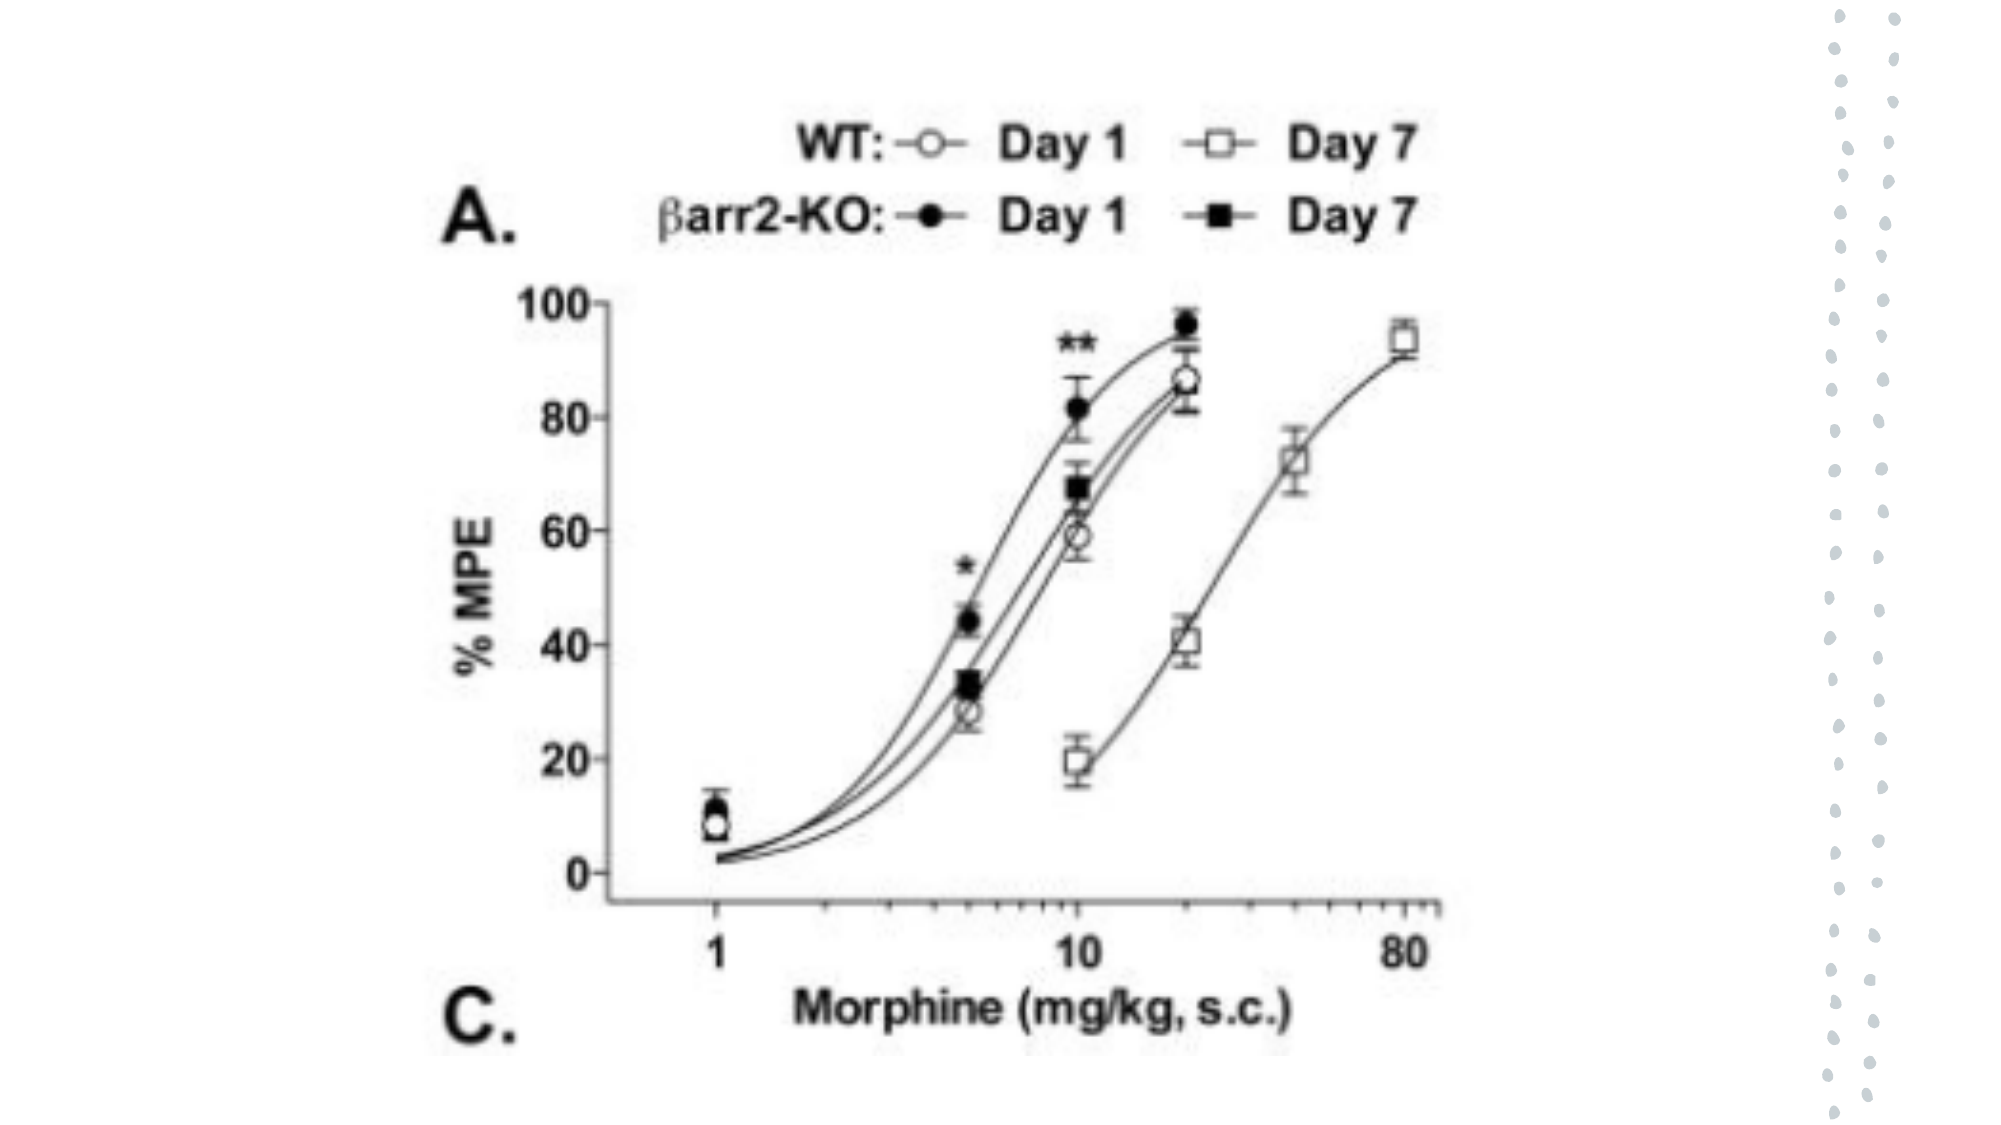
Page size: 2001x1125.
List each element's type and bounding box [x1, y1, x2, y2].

picture [420, 91, 1554, 1056]
